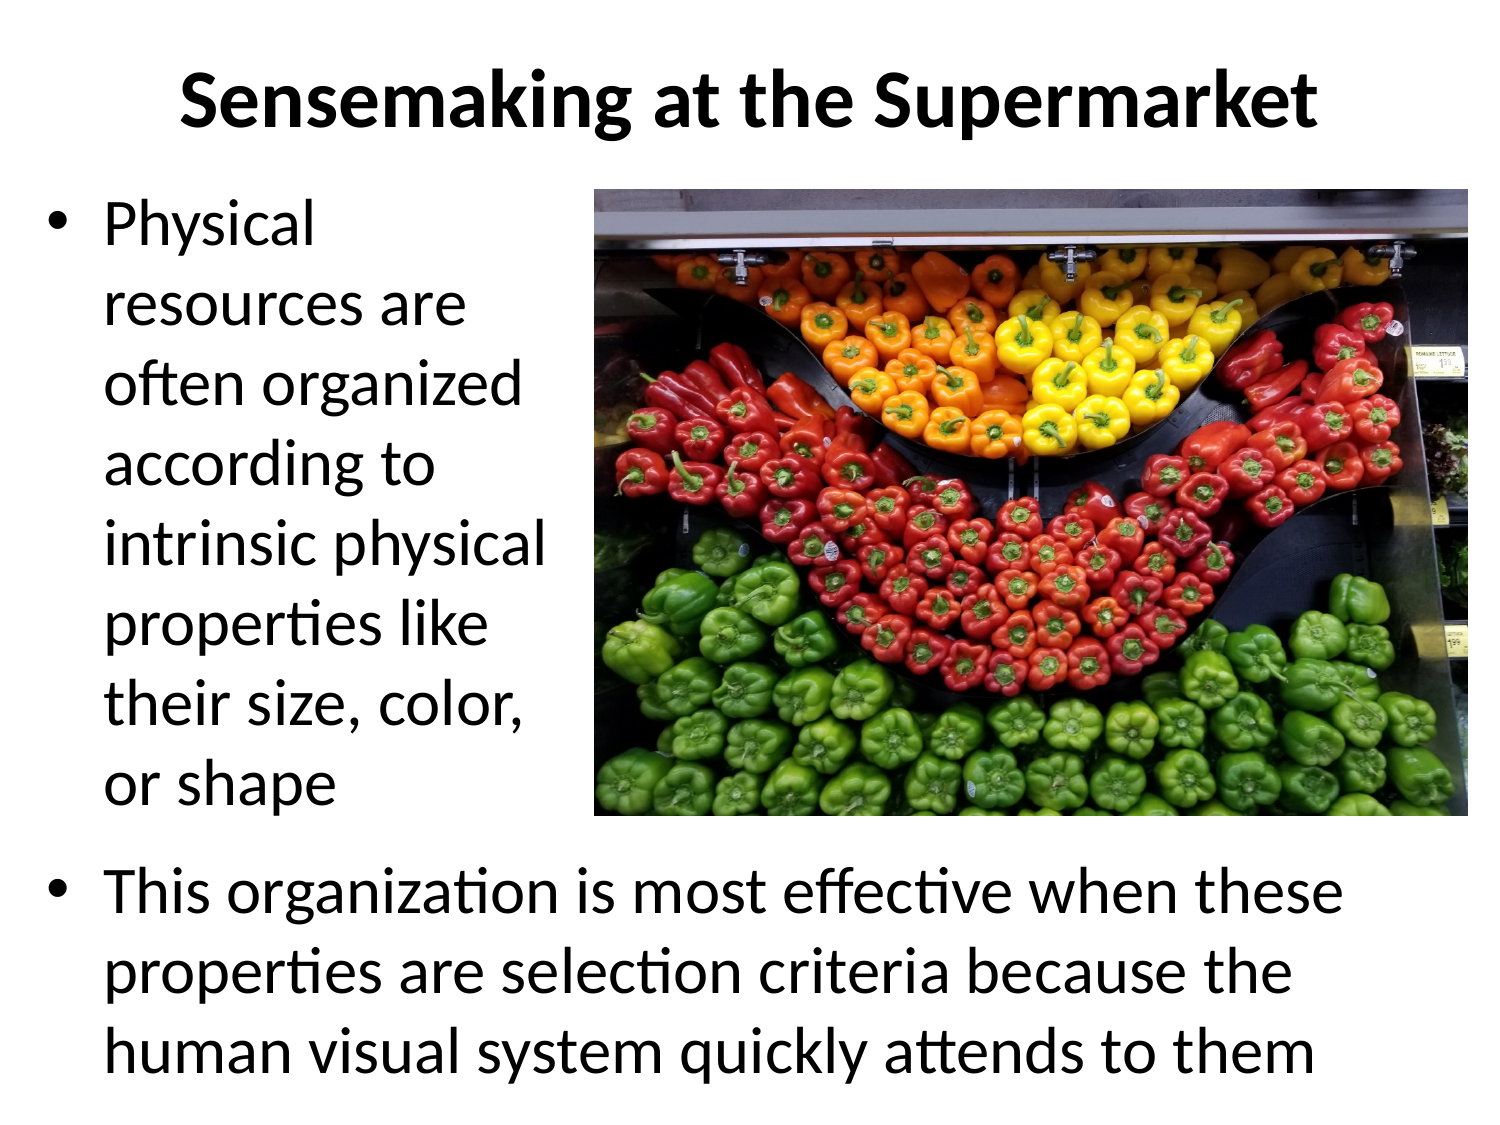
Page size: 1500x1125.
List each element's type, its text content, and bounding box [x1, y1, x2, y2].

title Sensemaking at the Supermarket [75, 0, 1425, 187]
text_box This organization is most effective when these properties are selection criteria because the human visual system quickly attends to them [32, 839, 1468, 1095]
text_box Physical resources are often organized according to intrinsic physical properties like their size, color, or shape [32, 171, 595, 827]
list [594, 189, 1468, 816]
